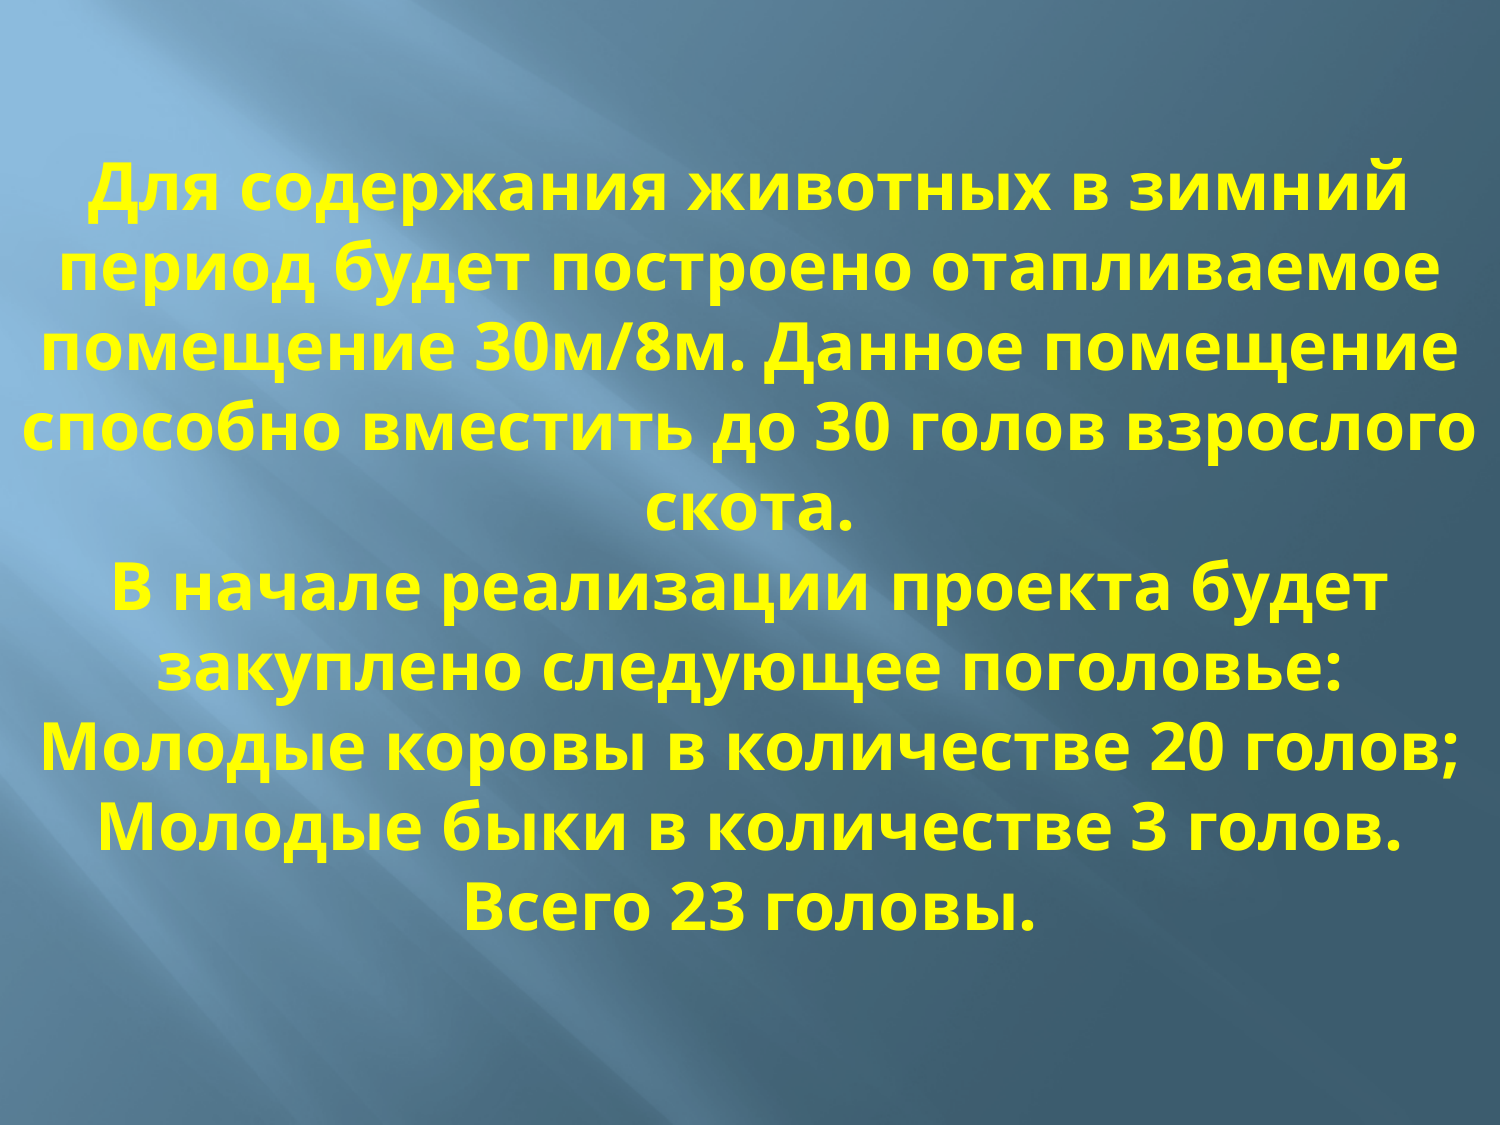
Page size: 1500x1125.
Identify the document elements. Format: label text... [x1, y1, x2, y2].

title Для содержания животных в зимний период будет построено отапливаемое помещение 30м/8м. Данное помещение способно вместить до 30 голов взрослого скота. В начале реализации проекта будет закуплено следующее поголовье: Молодые коровы в количестве 20 голов; Молодые быки в количестве 3 голов. Всего 23 головы. [0, 45, 1500, 1043]
